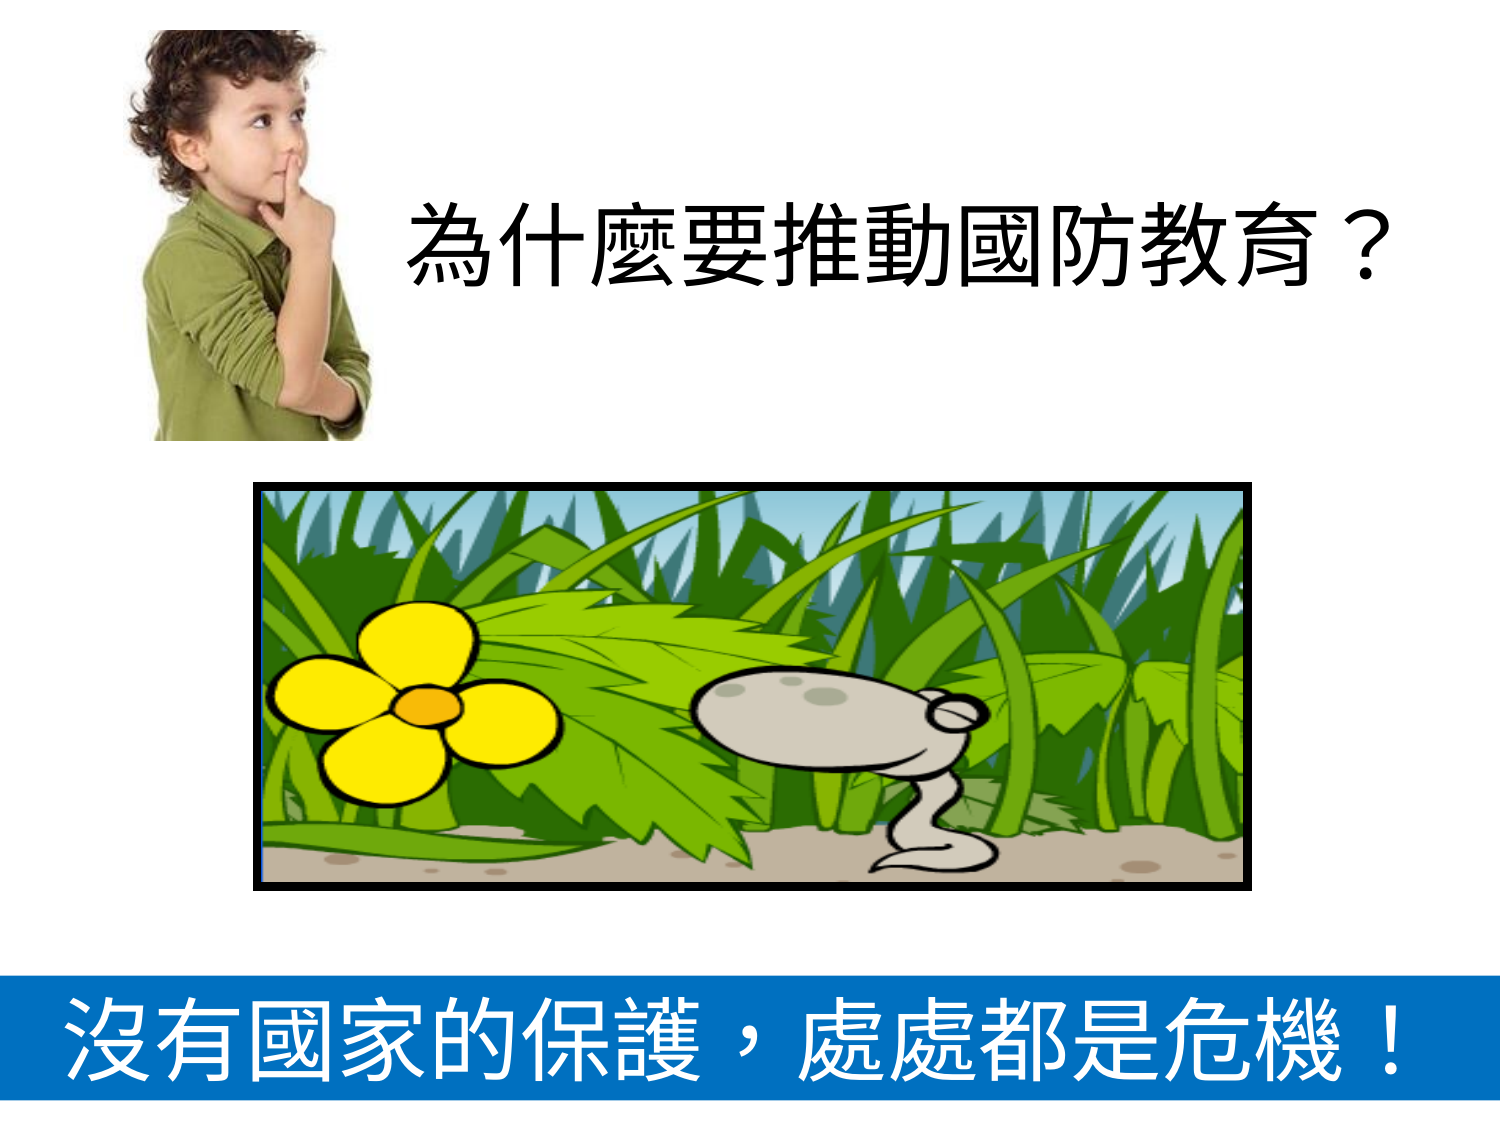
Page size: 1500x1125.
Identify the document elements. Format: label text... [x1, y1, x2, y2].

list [261, 491, 1243, 883]
title 為什麼要推動國防教育？ [393, 149, 1459, 337]
text_box 沒有國家的保護，處處都是危機！ [0, 975, 1500, 1101]
picture [123, 30, 388, 441]
